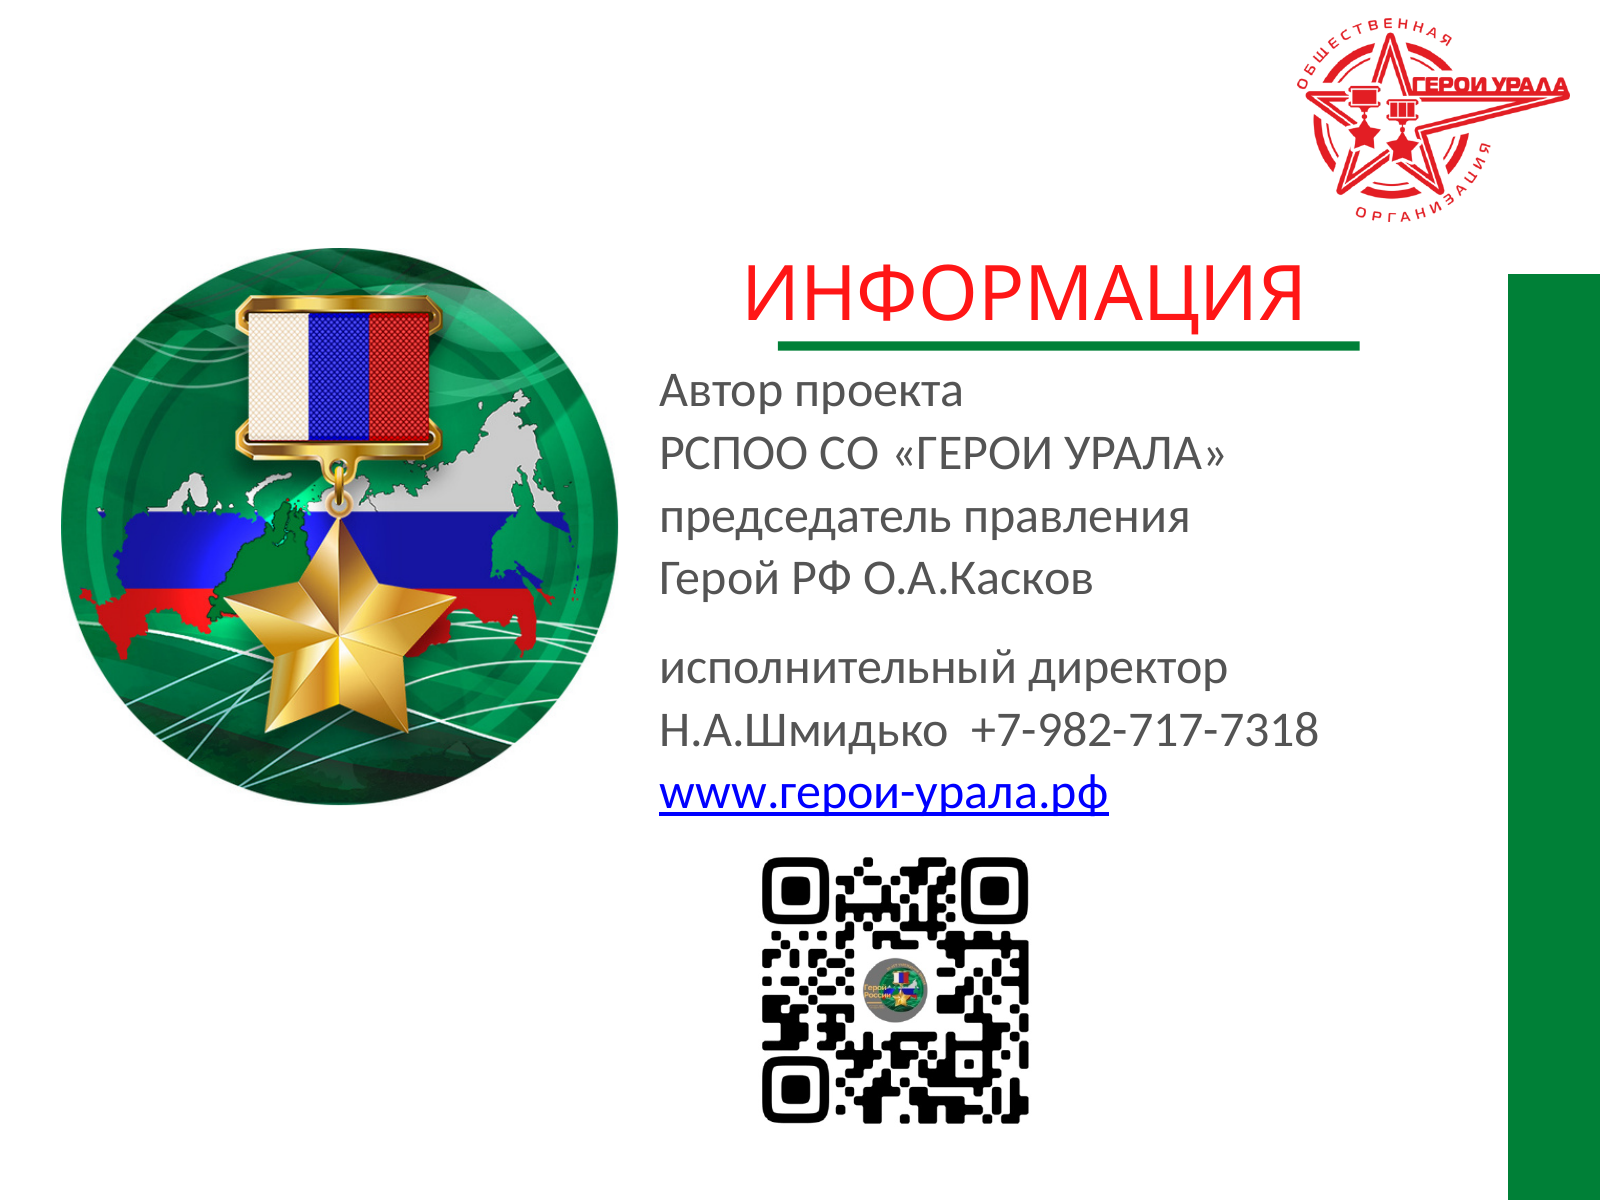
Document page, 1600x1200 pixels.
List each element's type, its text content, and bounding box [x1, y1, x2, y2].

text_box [1507, 273, 1600, 1200]
picture [1297, 18, 1571, 222]
text_box Автор проекта РСПОО СО «ГЕРОИ УРАЛА» председатель правления Герой РФ О.А.Касков исполнительный директор Н.А.Шмидько +7-982-717-7318 www.герои-урала.рф [659, 353, 1502, 1037]
picture [741, 835, 1049, 1144]
picture [61, 248, 619, 806]
text_box ИНФОРМАЦИЯ [741, 228, 1474, 337]
